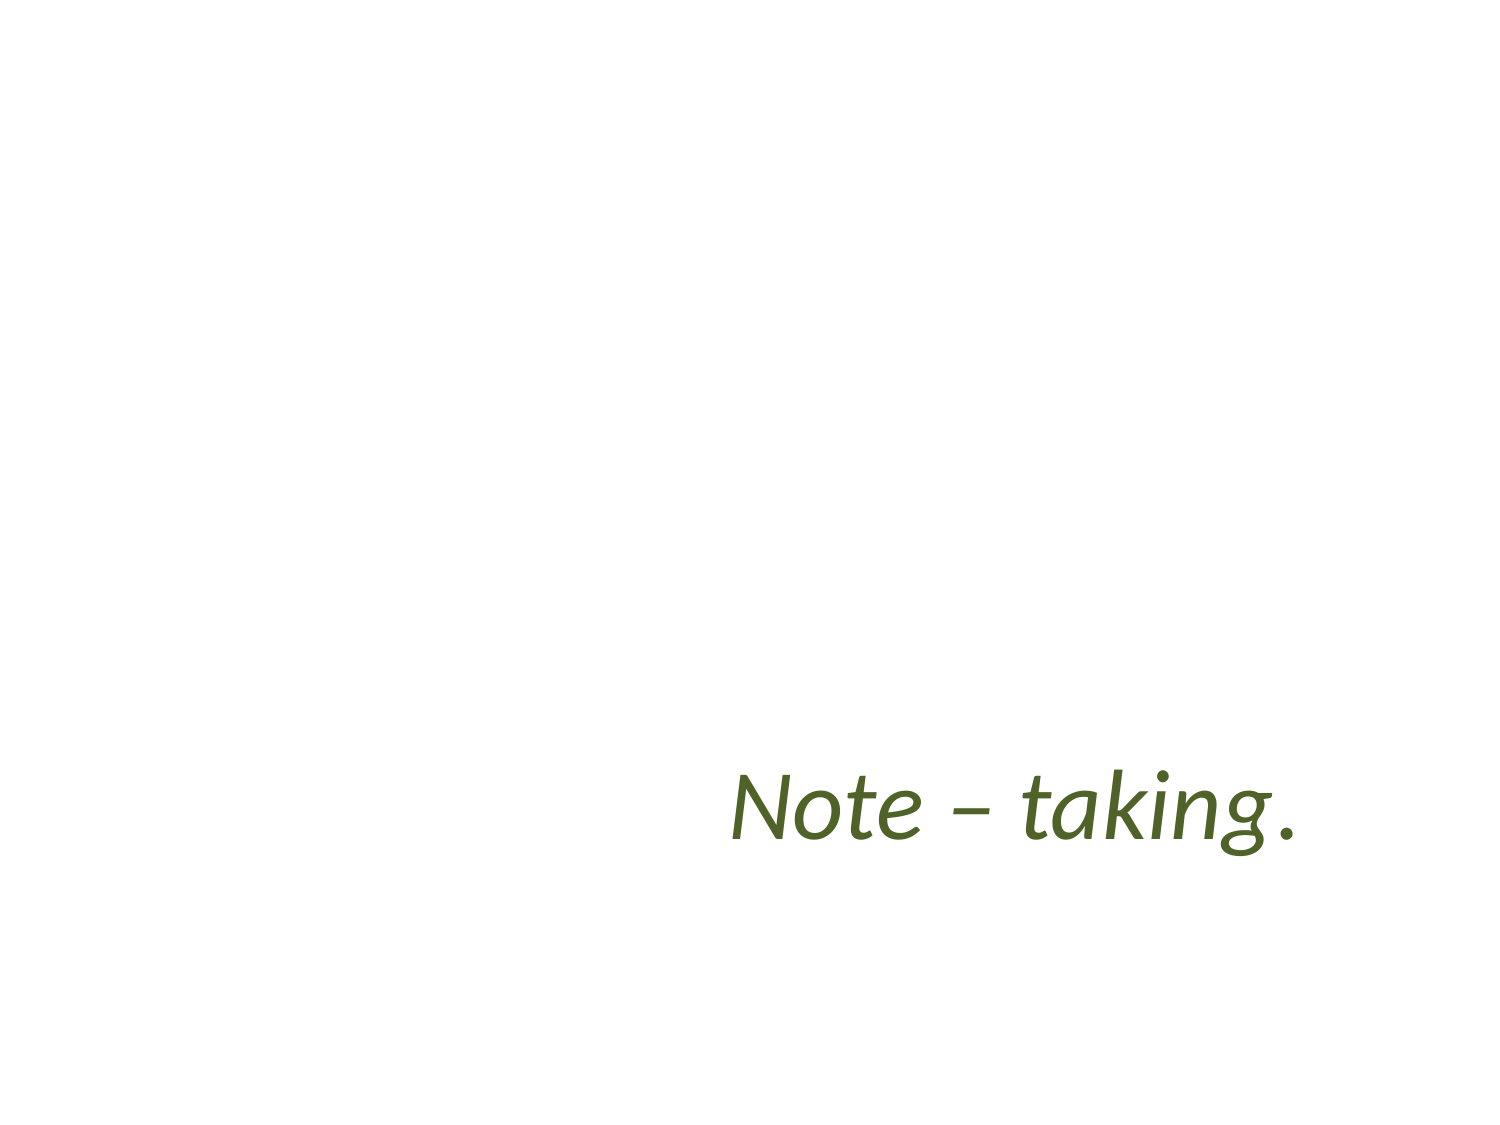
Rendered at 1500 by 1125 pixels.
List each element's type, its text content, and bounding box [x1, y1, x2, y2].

text_box Note – taking. [690, 731, 1441, 867]
